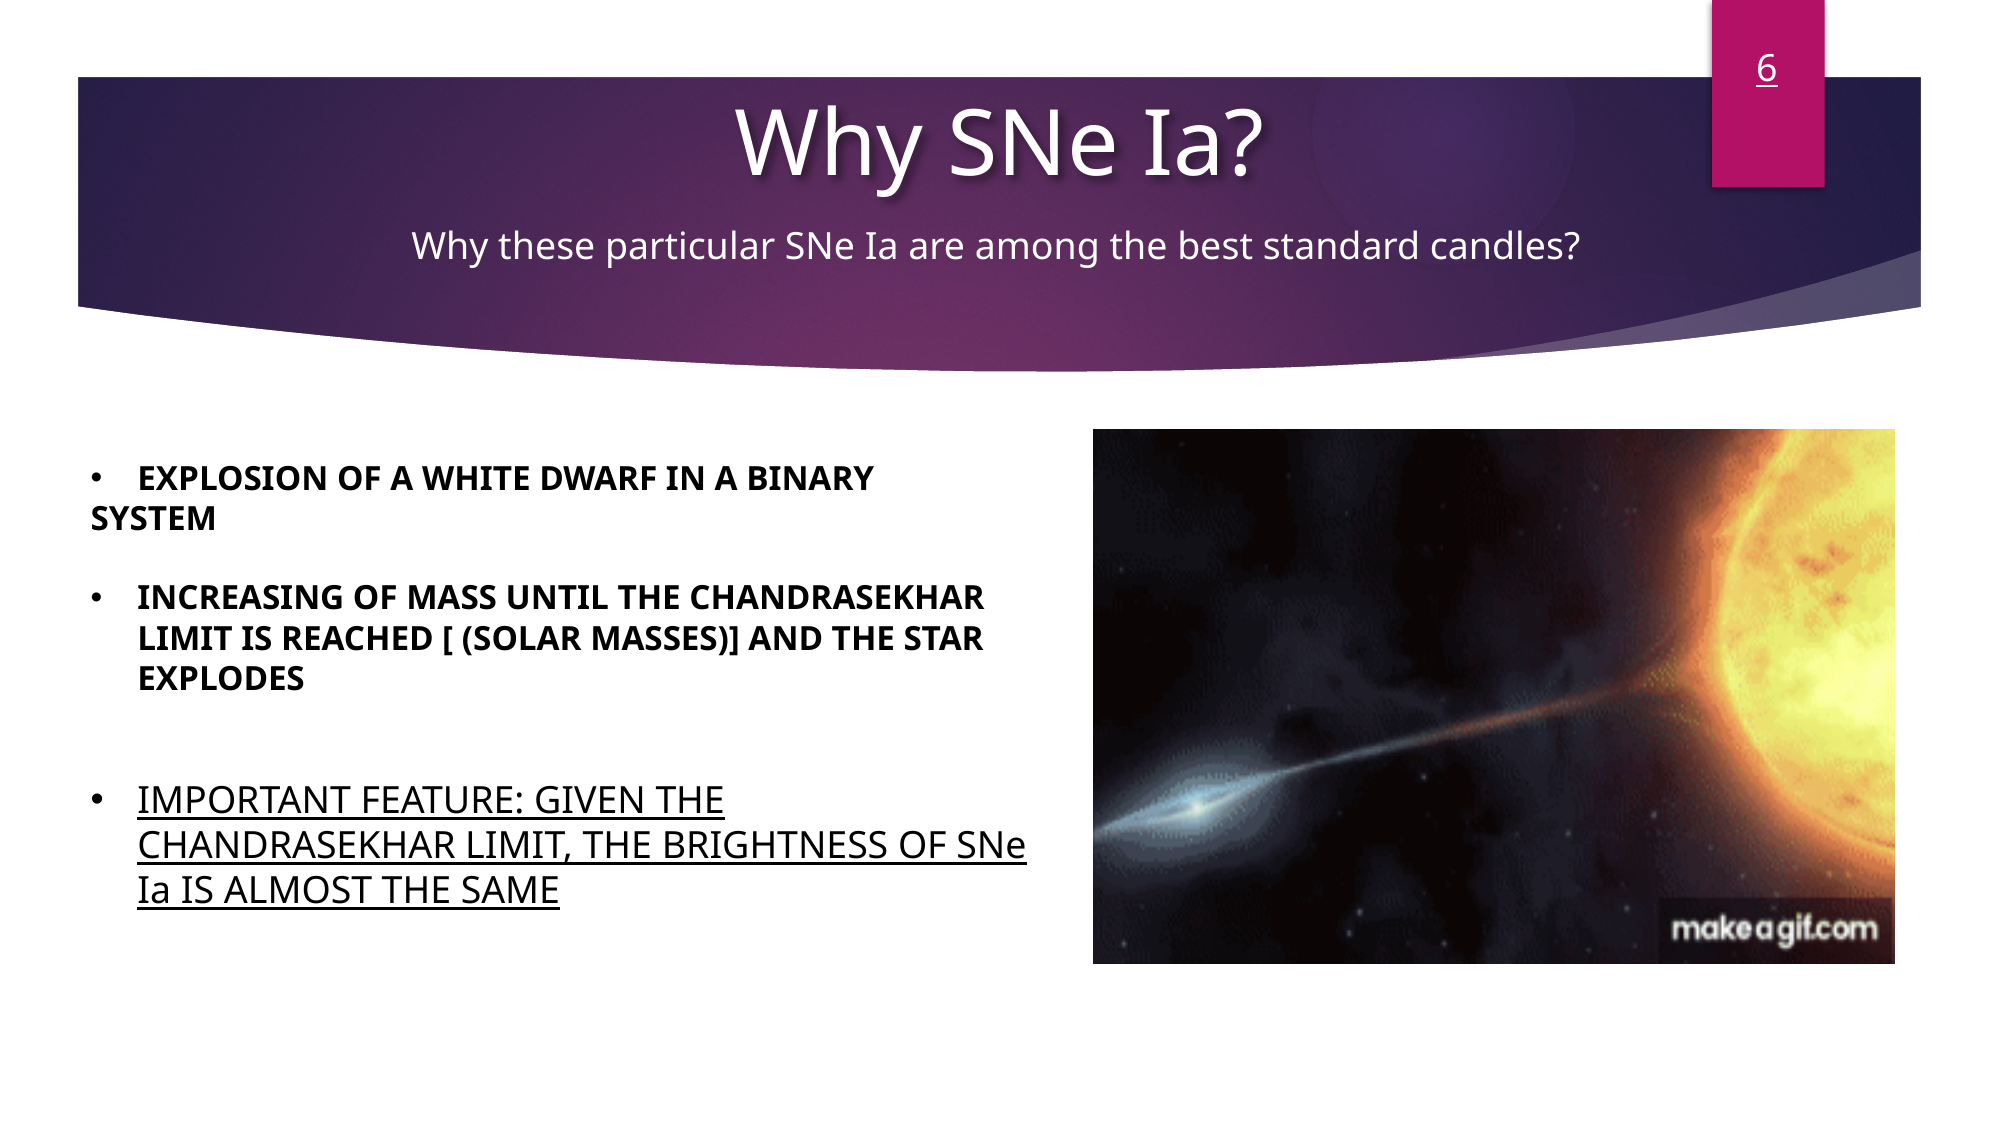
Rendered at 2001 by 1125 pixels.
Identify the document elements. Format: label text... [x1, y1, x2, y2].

text_box 6 [1716, 36, 1817, 97]
text_box Why SNe Ia? [0, 62, 2000, 203]
text_box Why these particular SNe Ia are among the best standard candles? [396, 214, 1597, 275]
picture [1093, 429, 1895, 964]
